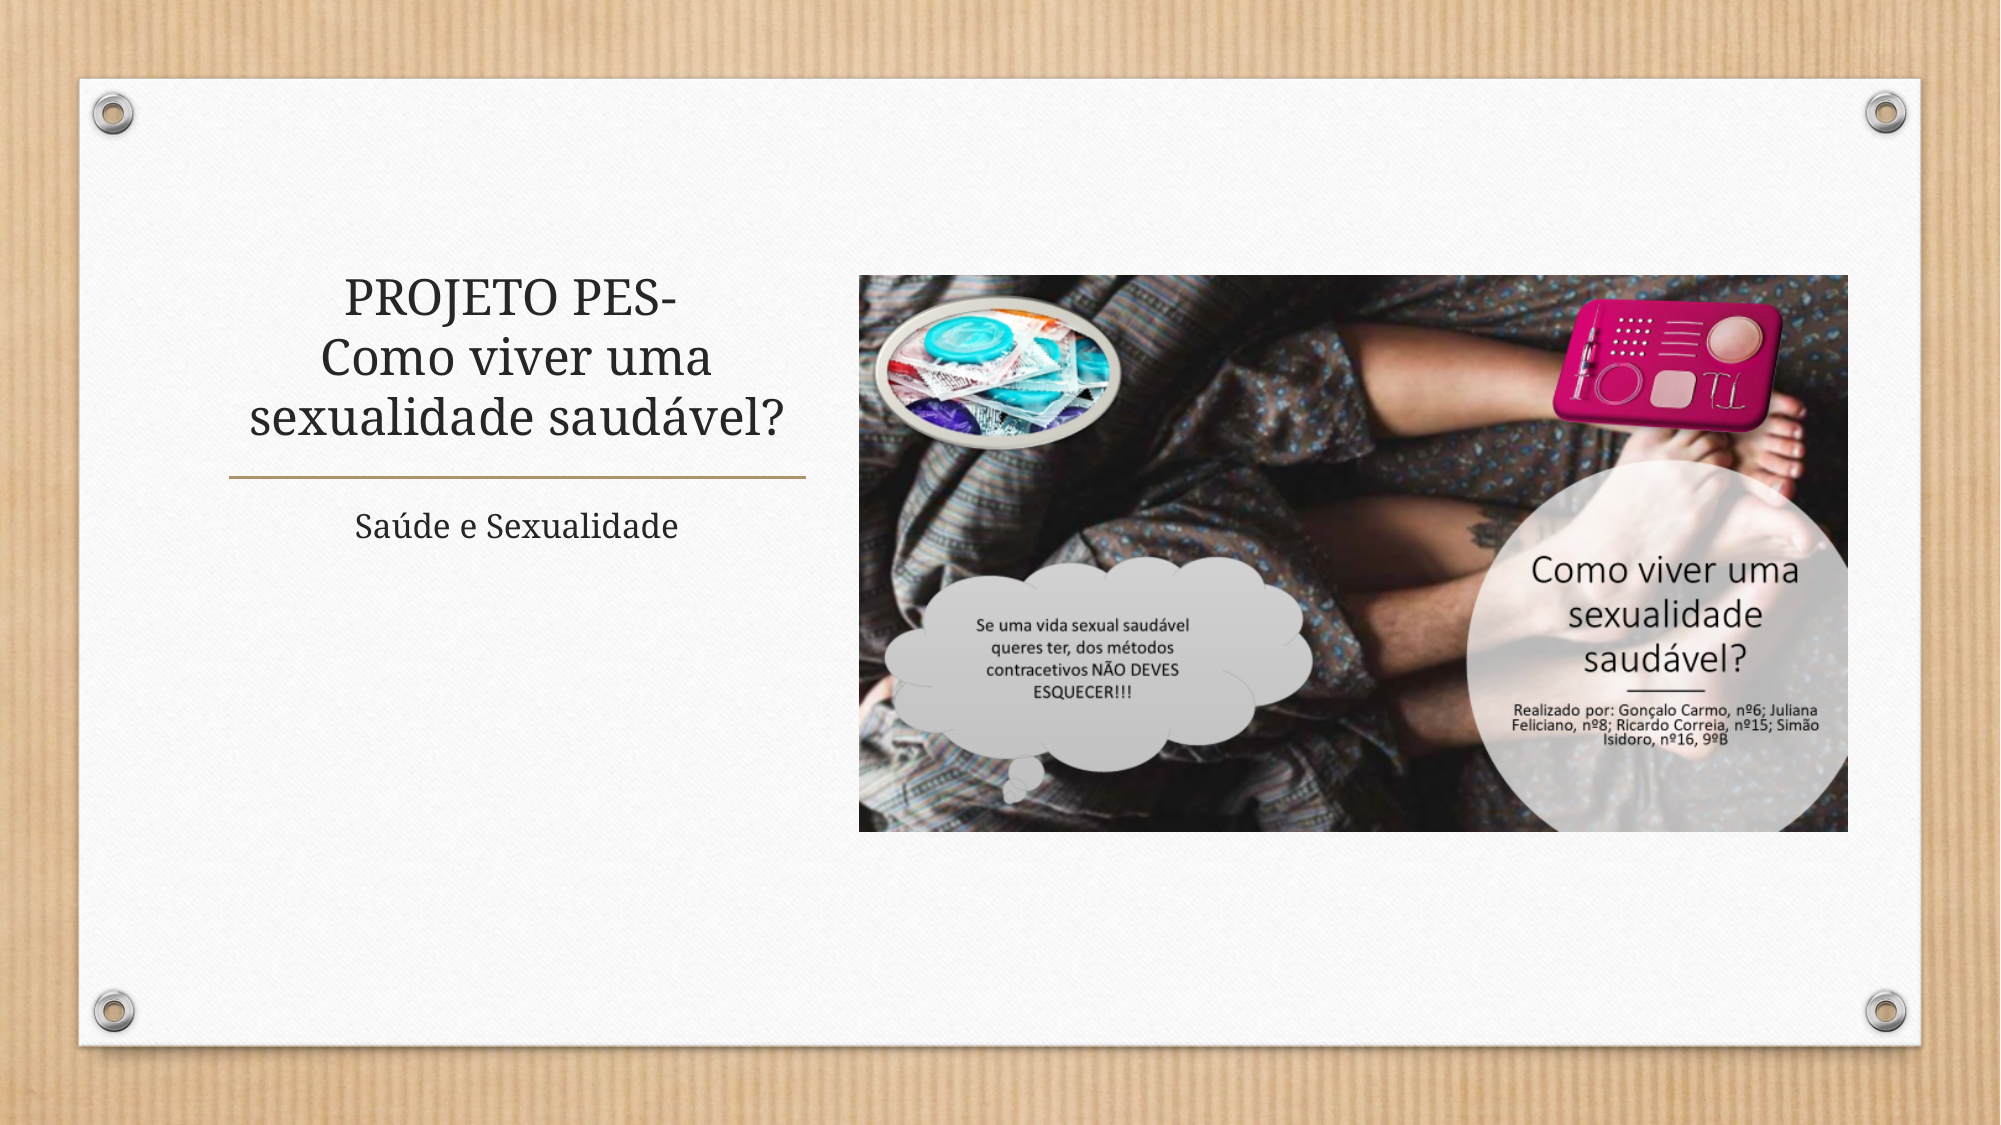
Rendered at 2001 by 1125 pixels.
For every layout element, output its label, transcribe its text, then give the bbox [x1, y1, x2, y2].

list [859, 275, 1849, 832]
picture [0, 0, 2001, 1125]
list Saúde e Sexualidade [212, 497, 823, 898]
title PROJETO PES- Como viver uma sexualidade saudável? [212, 227, 823, 453]
